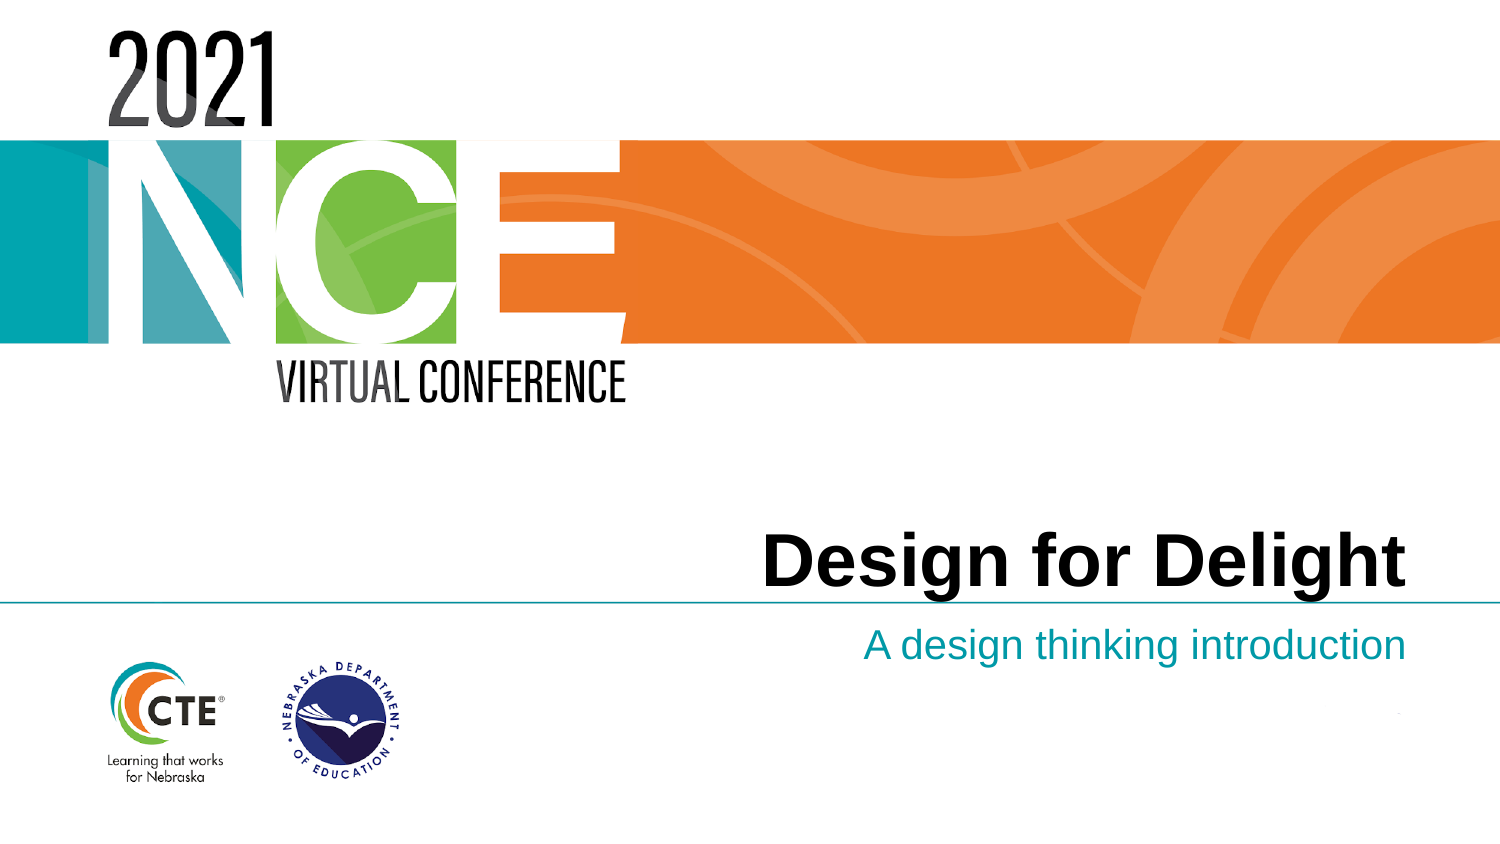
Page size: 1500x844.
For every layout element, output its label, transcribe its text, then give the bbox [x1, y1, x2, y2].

picture [0, 0, 1500, 844]
subtitle A design thinking introduction [476, 615, 1422, 692]
title Design for Delight [476, 512, 1422, 611]
